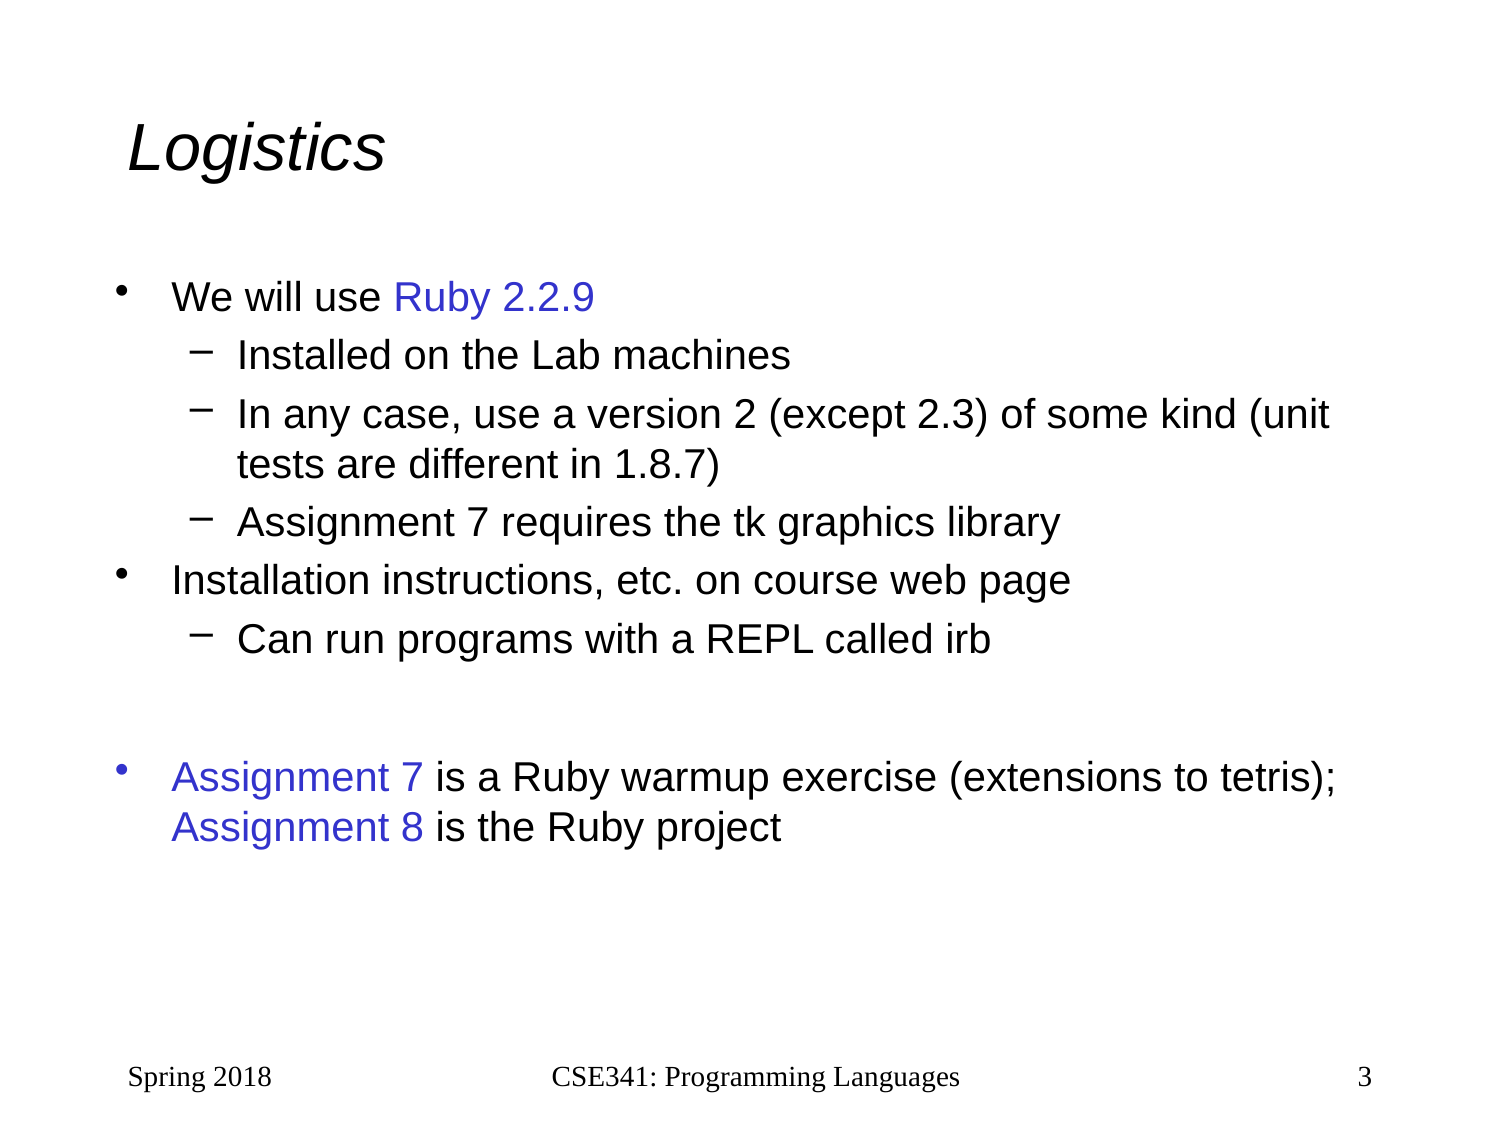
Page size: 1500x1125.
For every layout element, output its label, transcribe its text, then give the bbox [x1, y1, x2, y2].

list We will use Ruby 2.2.9 Installed on the Lab machines In any case, use a version 2 (except 2.3) of some kind (unit tests are different in 1.8.7) Assignment 7 requires the tk graphics library Installation instructions, etc. on course web page Can run programs with a REPL called irb Assignment 7 is a Ruby warmup exercise (extensions to tetris); Assignment 8 is the Ruby project [99, 262, 1413, 1001]
slide_number 3 [1074, 1049, 1388, 1125]
slide_number Spring 2018 [112, 1049, 426, 1125]
footer CSE341: Programming Languages [474, 1049, 1038, 1125]
title Logistics [112, 49, 1388, 238]
